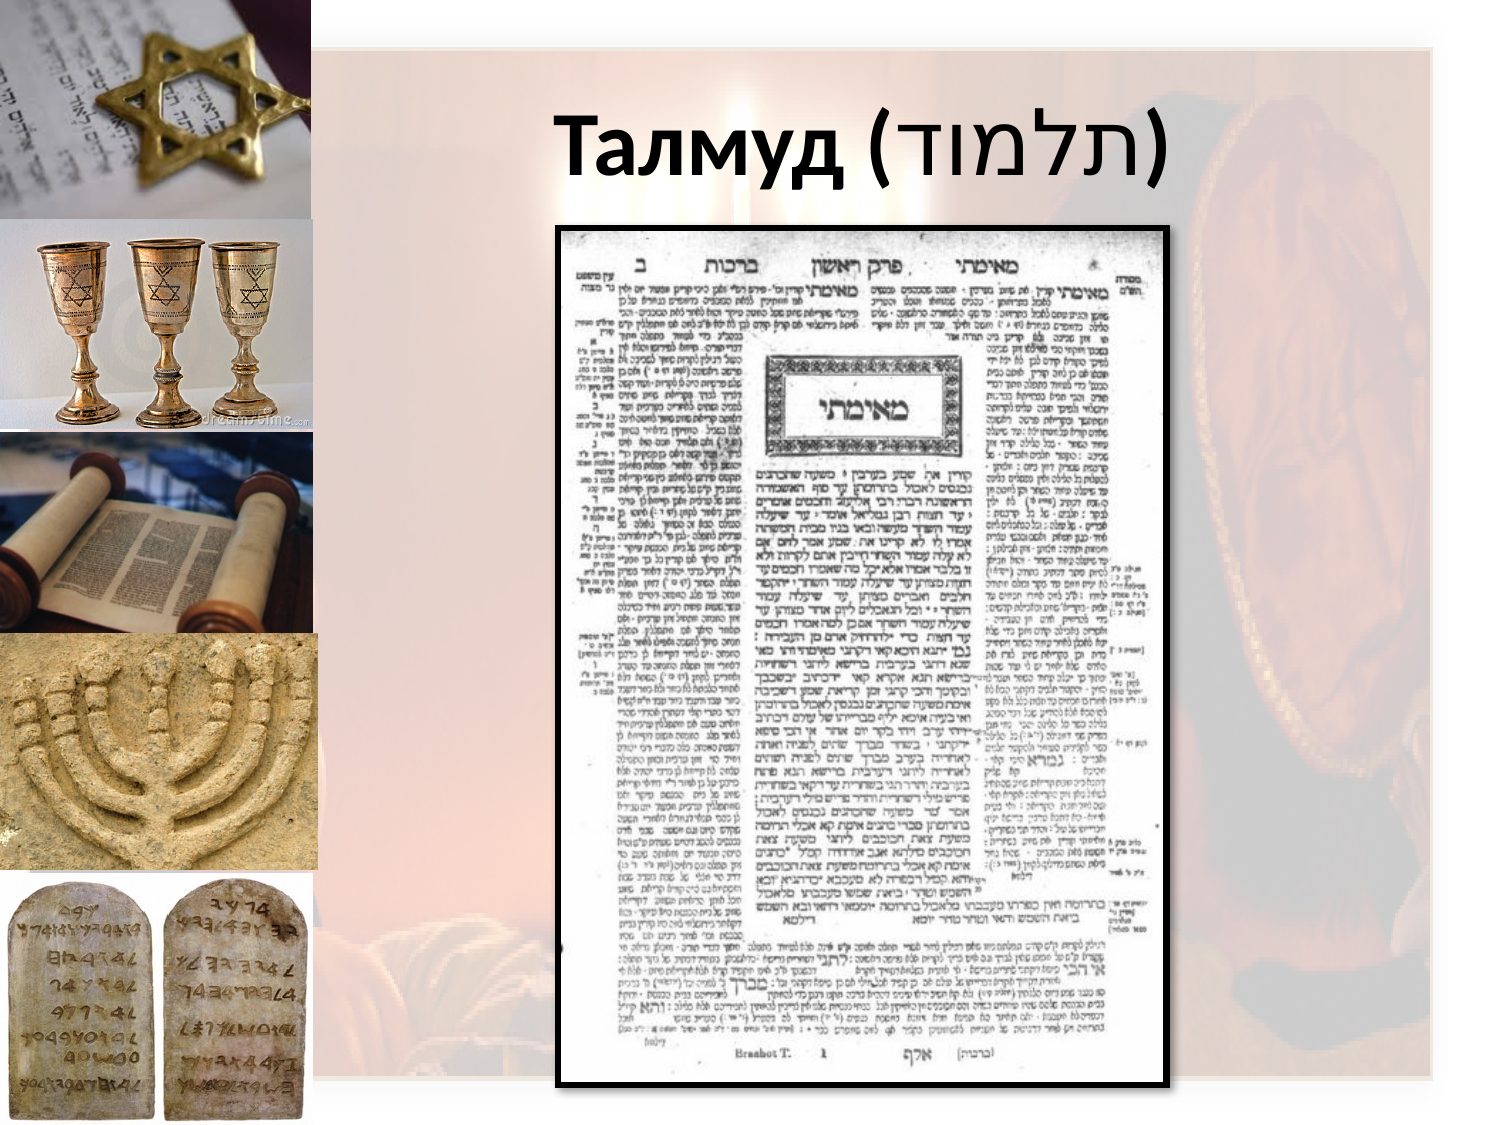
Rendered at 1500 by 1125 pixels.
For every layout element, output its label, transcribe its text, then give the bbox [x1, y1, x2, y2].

picture [0, 0, 314, 430]
title Талмуд (תלמוד) [316, 45, 1425, 233]
picture [0, 432, 318, 870]
picture [0, 873, 314, 1125]
picture [560, 230, 1164, 1083]
